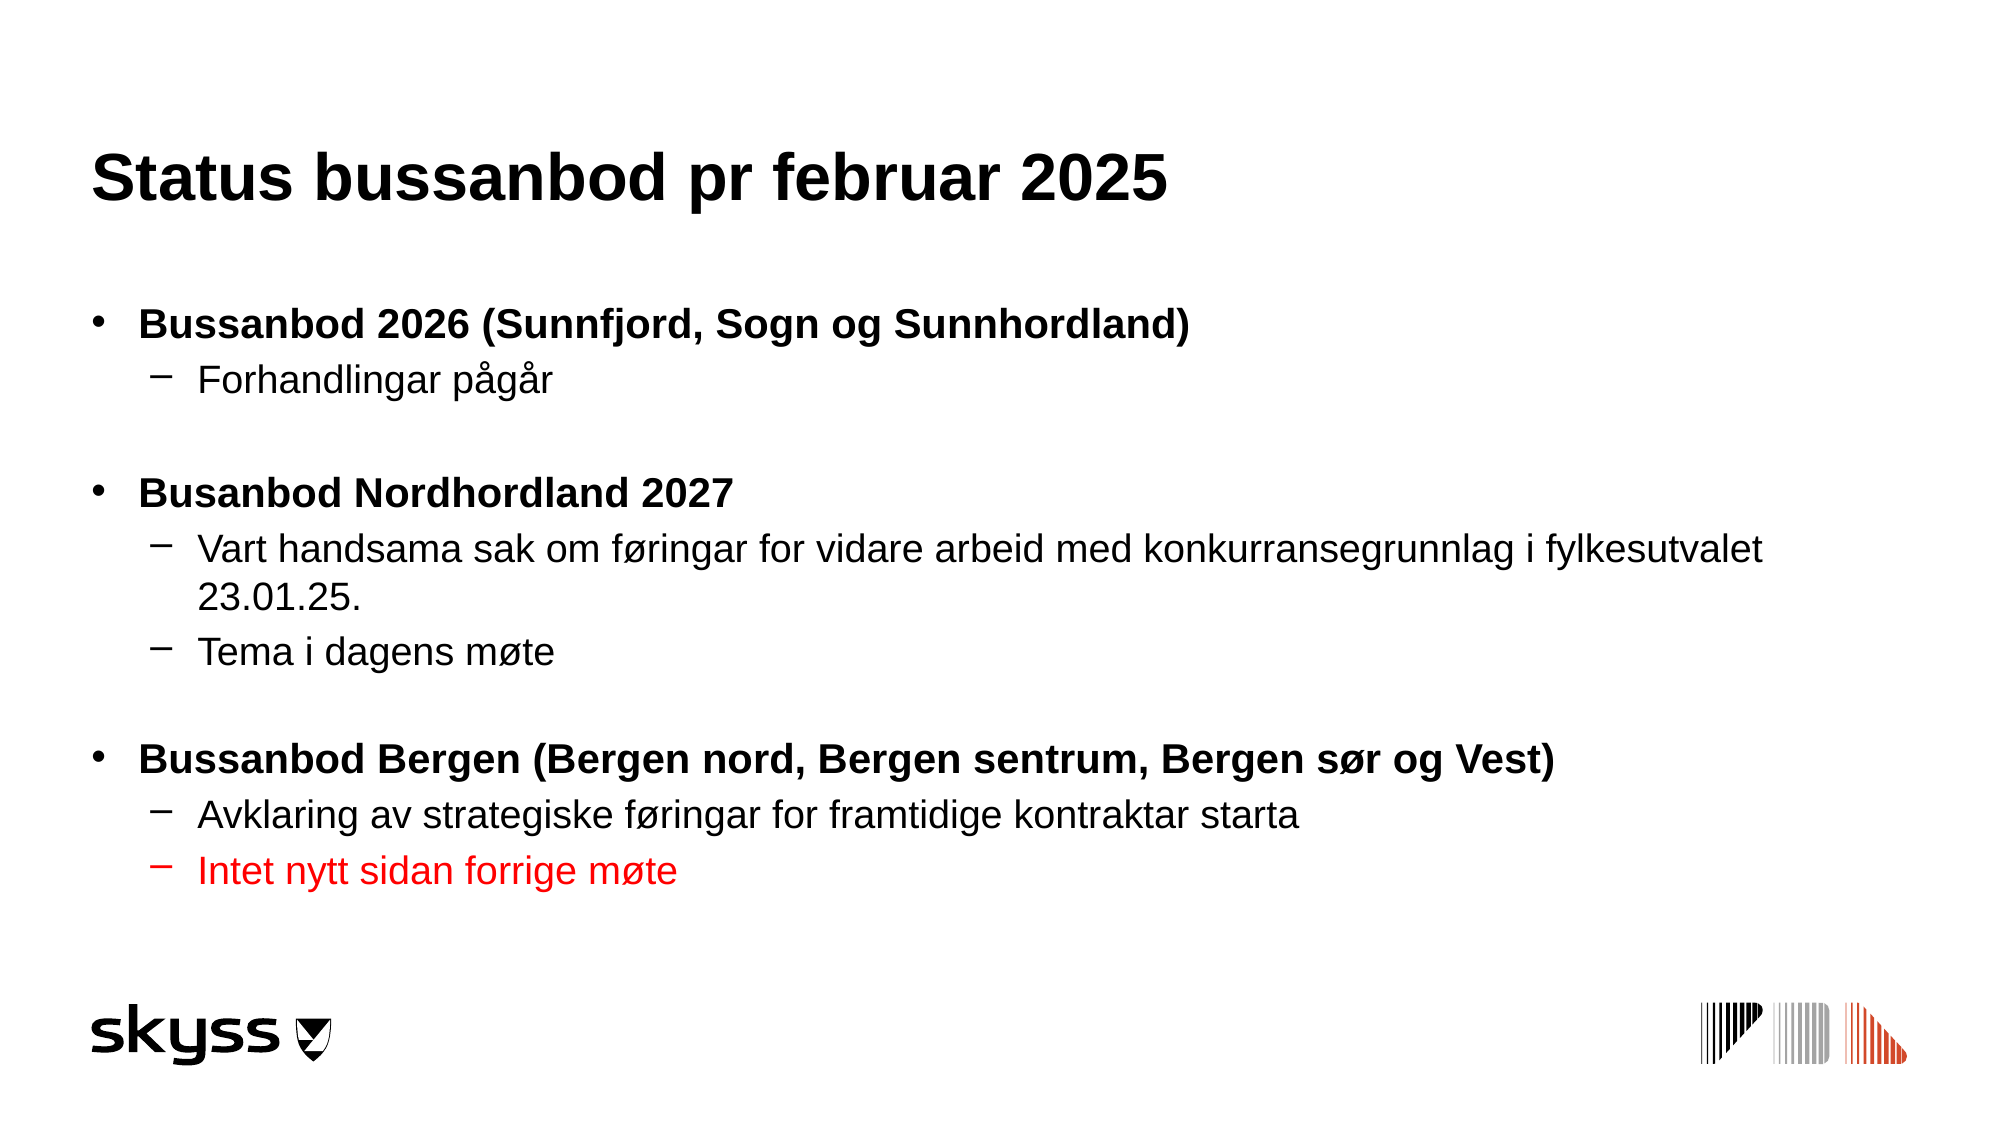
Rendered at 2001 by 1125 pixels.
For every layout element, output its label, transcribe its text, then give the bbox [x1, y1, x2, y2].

list Bussanbod 2026 (Sunnfjord, Sogn og Sunnhordland) Forhandlingar pågår Busanbod Nordhordland 2027 Vart handsama sak om føringar for vidare arbeid med konkurransegrunnlag i fylkesutvalet 23.01.25. Tema i dagens møte Bussanbod Bergen (Bergen nord, Bergen sentrum, Bergen sør og Vest) Avklaring av strategiske føringar for framtidige kontraktar starta Intet nytt sidan forrige møte [91, 296, 1909, 970]
title Status bussanbod pr februar 2025 [91, 91, 1909, 269]
